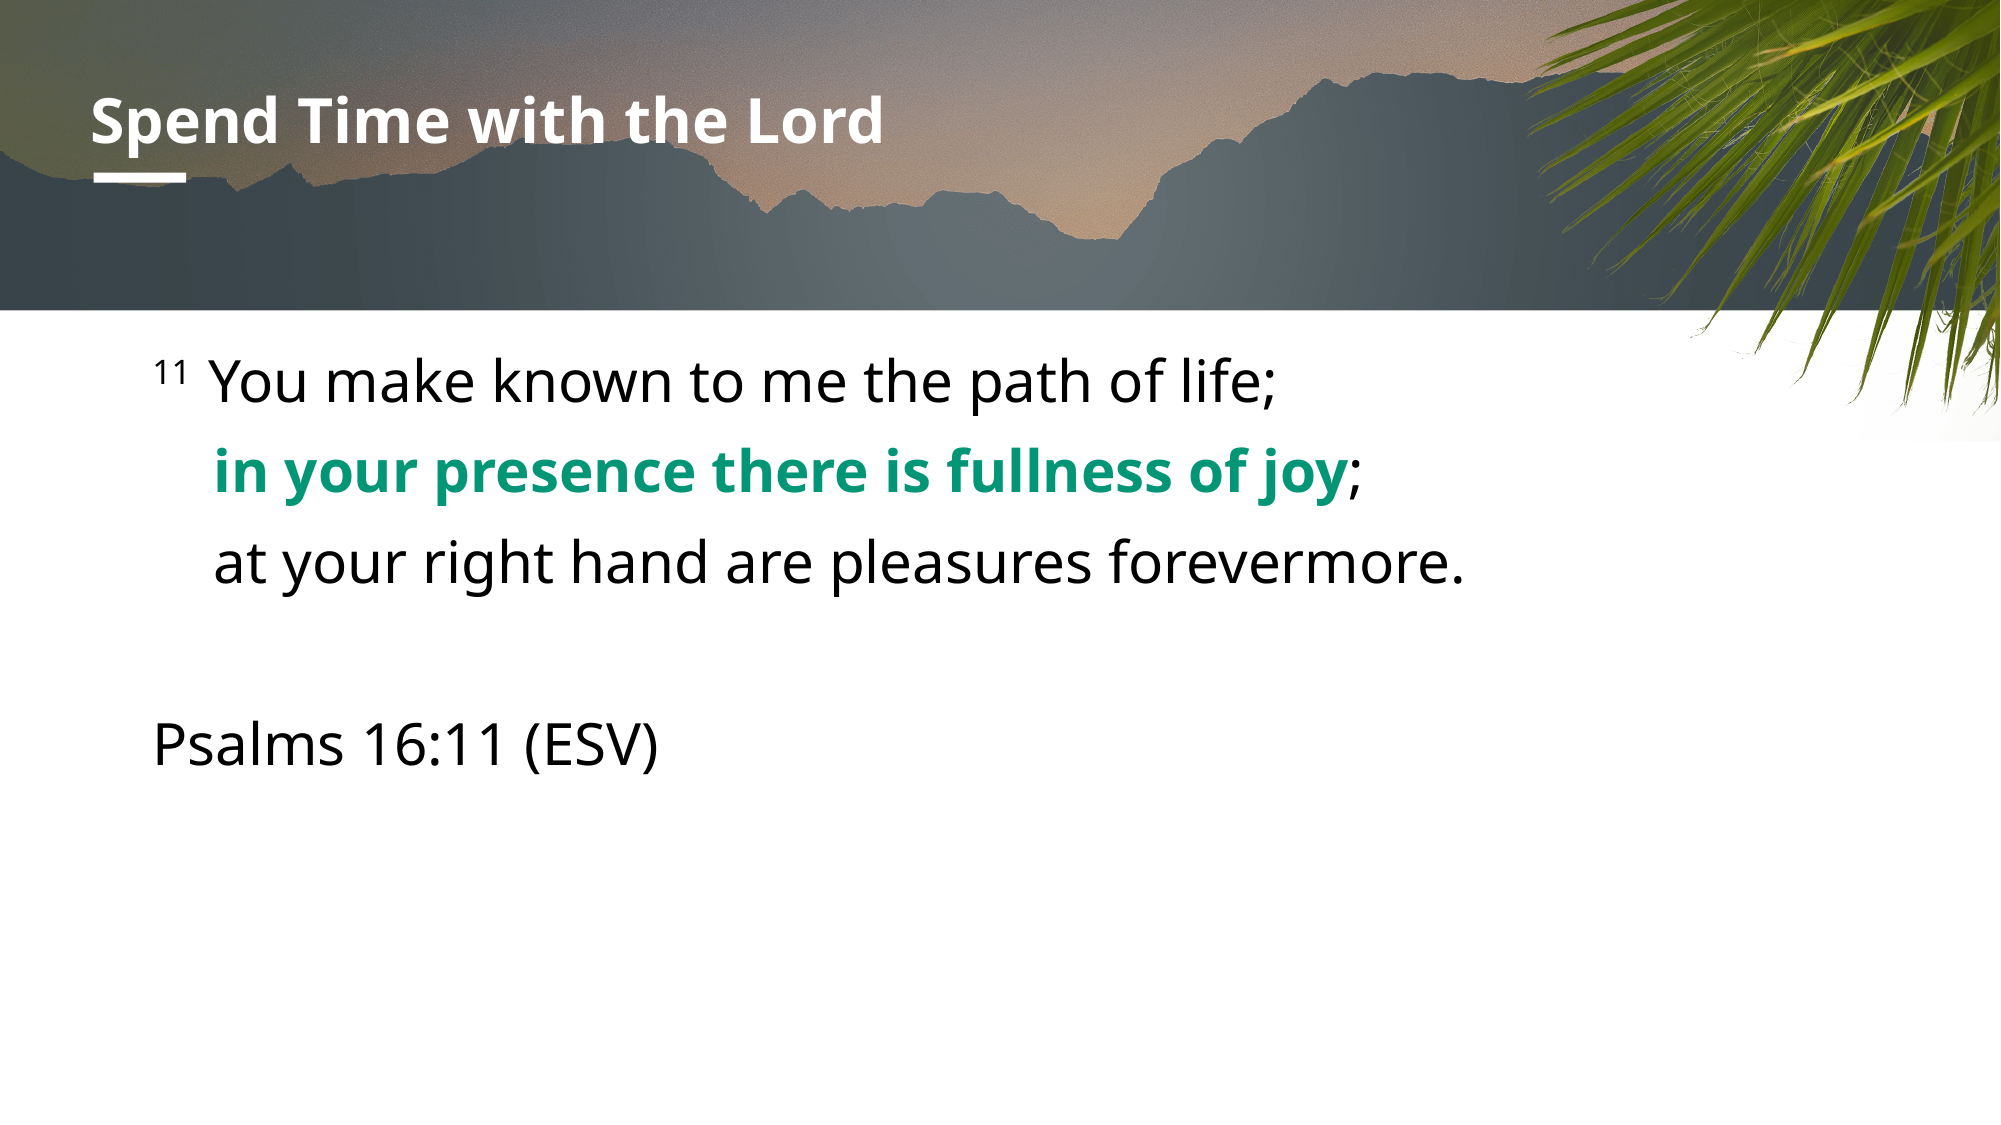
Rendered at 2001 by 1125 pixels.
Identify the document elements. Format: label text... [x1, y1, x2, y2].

title Spend Time with the Lord [75, 59, 1839, 188]
list 11 You make known to me the path of life; in your presence there is fullness of joy; at your right hand are pleasures forevermore. Psalms 16:11 (ESV) [137, 336, 1863, 1014]
picture [0, 0, 2000, 460]
